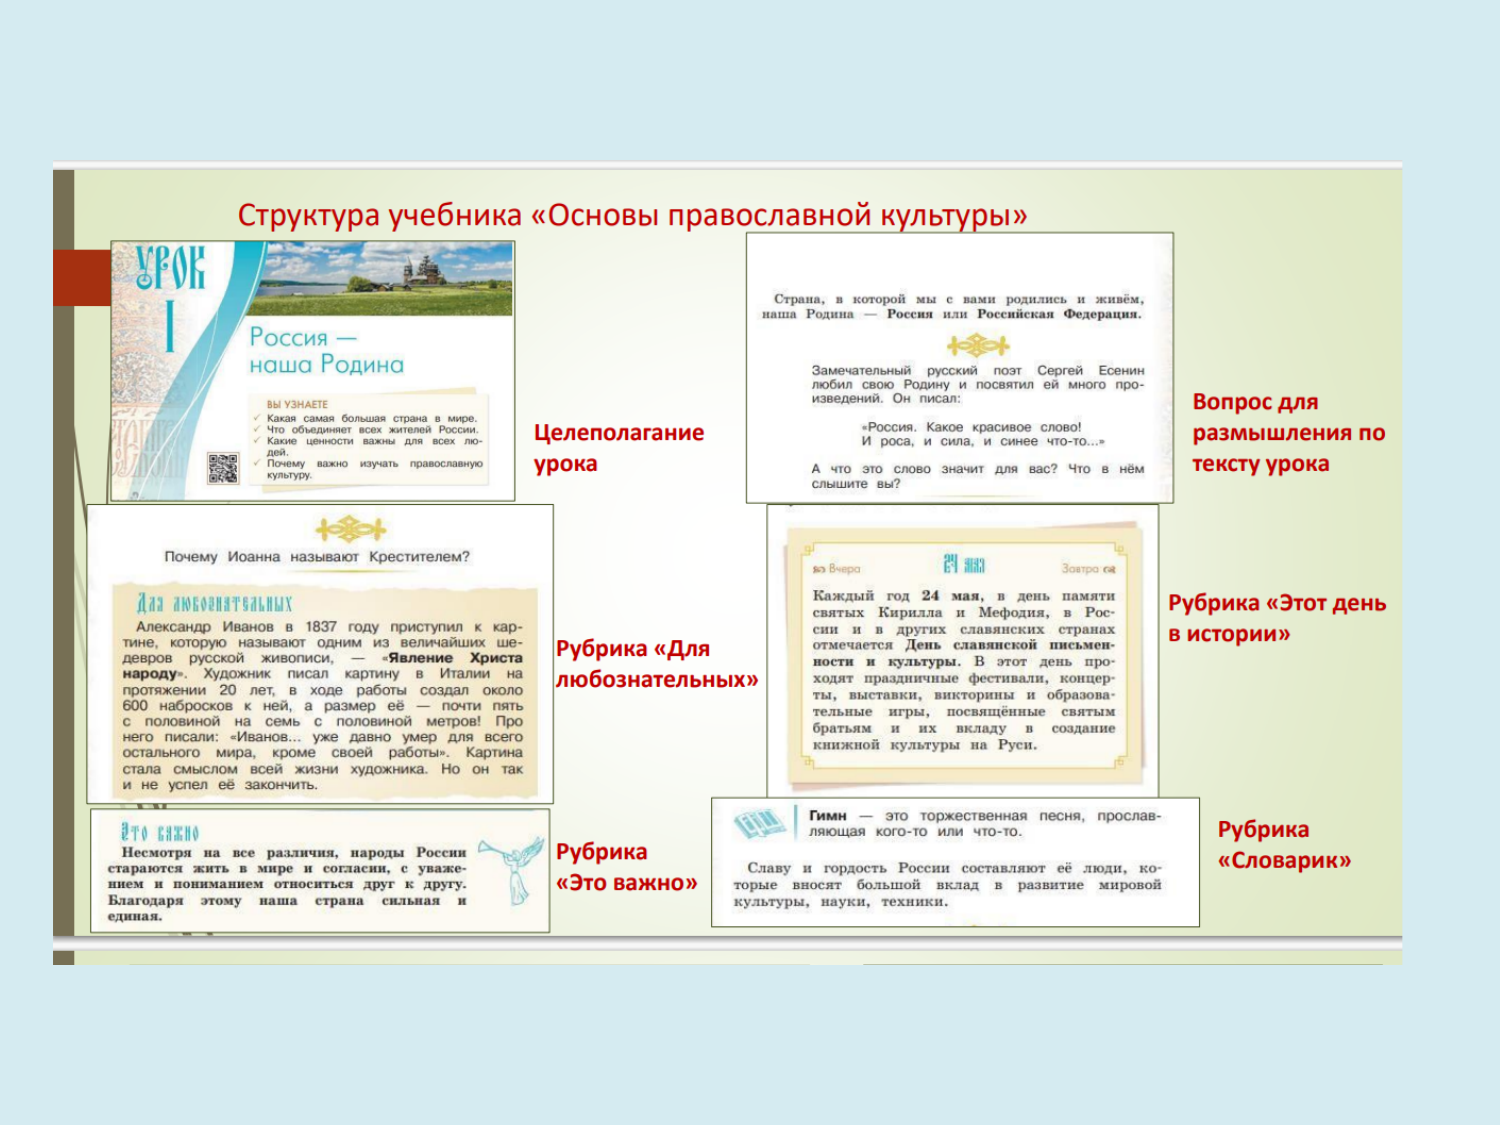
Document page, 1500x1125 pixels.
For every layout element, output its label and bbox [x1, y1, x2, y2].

picture [52, 160, 1403, 965]
